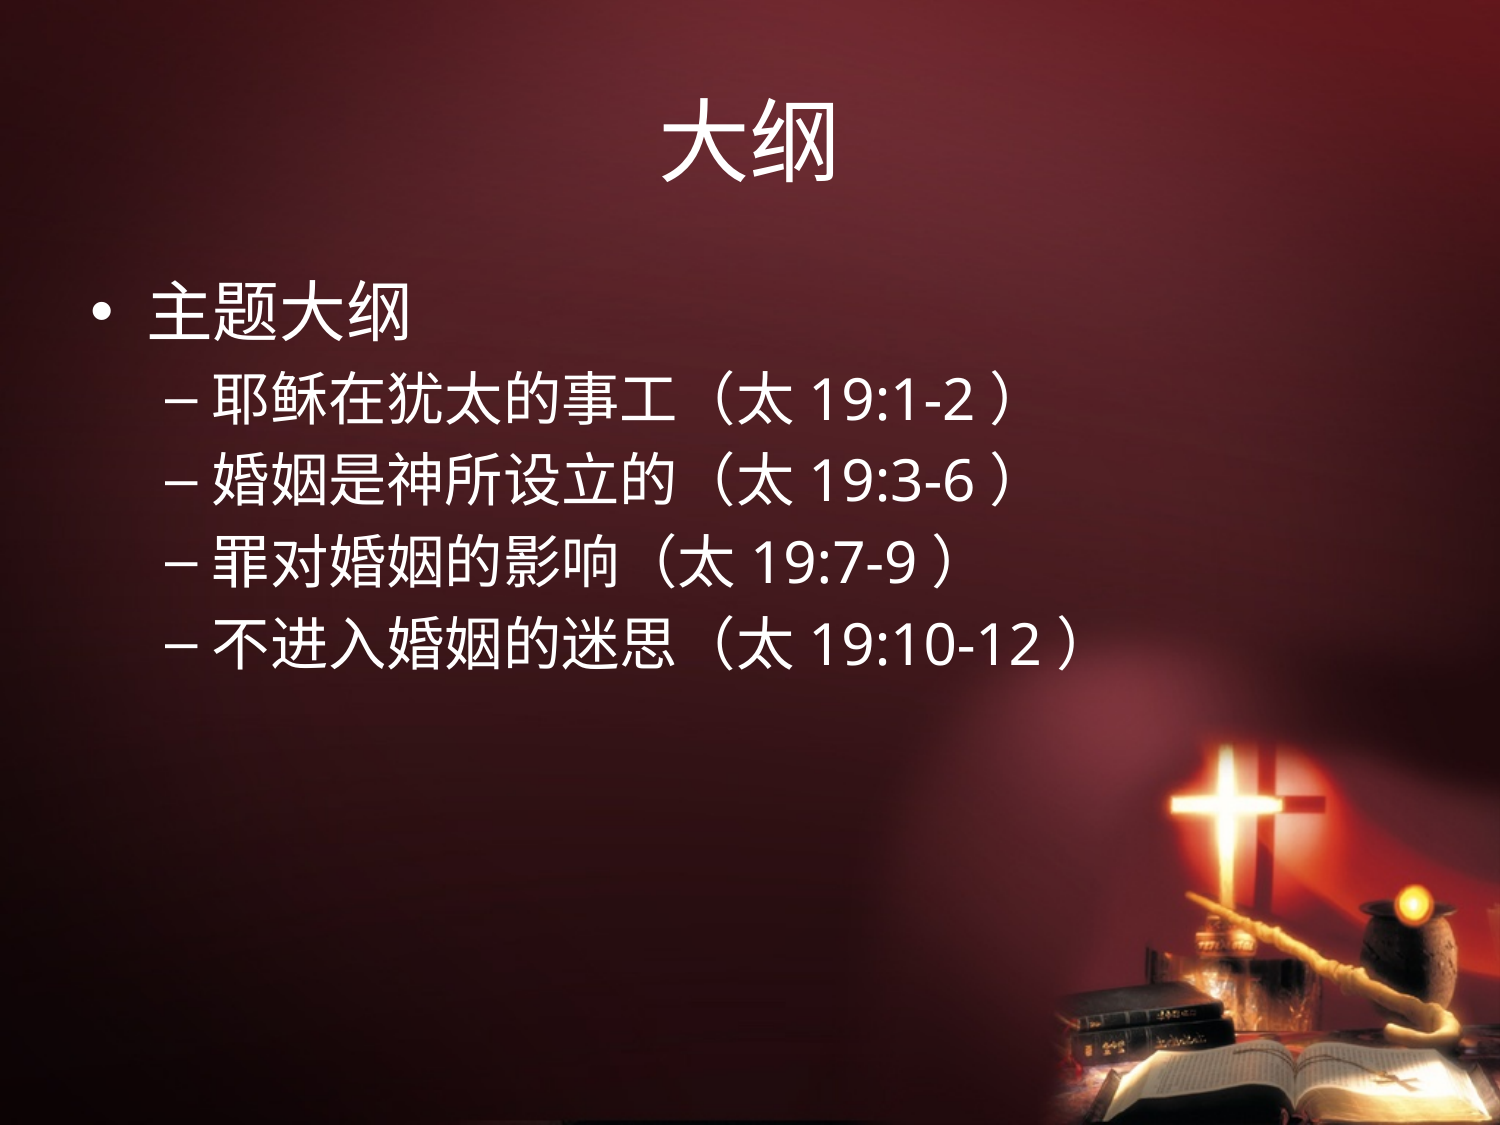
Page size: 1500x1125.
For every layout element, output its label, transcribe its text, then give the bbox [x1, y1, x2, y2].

title 大纲 [75, 45, 1425, 233]
list 主题大纲 耶稣在犹太的事工（太19:1-2） 婚姻是神所设立的（太19:3-6） 罪对婚姻的影响（太19:7-9） 不进入婚姻的迷思（太19:10-12） [75, 262, 1425, 1005]
picture [0, 0, 1500, 1125]
